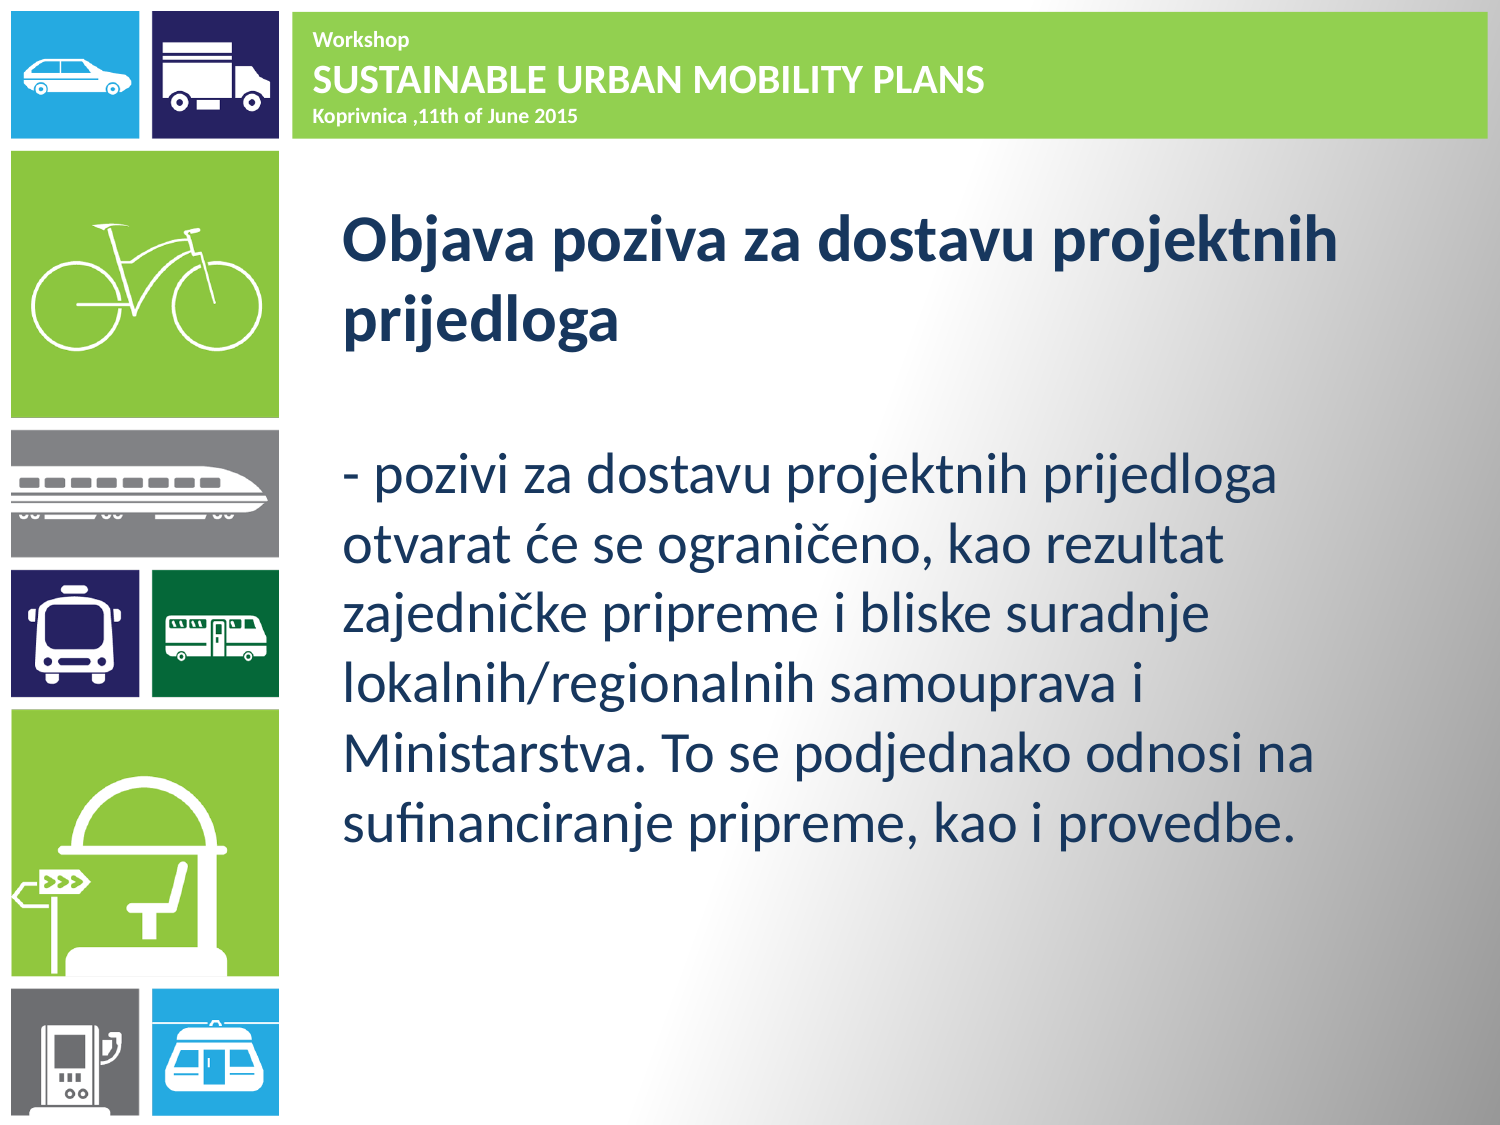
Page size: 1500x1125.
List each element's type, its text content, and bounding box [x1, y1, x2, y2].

text_box Objava poziva za dostavu projektnih prijedloga - pozivi za dostavu projektnih prijedloga otvarat će se ograničeno, kao rezultat zajedničke pripreme i bliske suradnje lokalnih/regionalnih samouprava i Ministarstva. To se podjednako odnosi na sufinanciranje pripreme, kao i provedbe. [328, 187, 1447, 862]
text_box Workshop SUSTAINABLE URBAN MOBILITY PLANS Koprivnica ,11th of June 2015 [297, 17, 1388, 136]
picture [11, 11, 279, 1117]
text_box [290, 10, 1490, 141]
